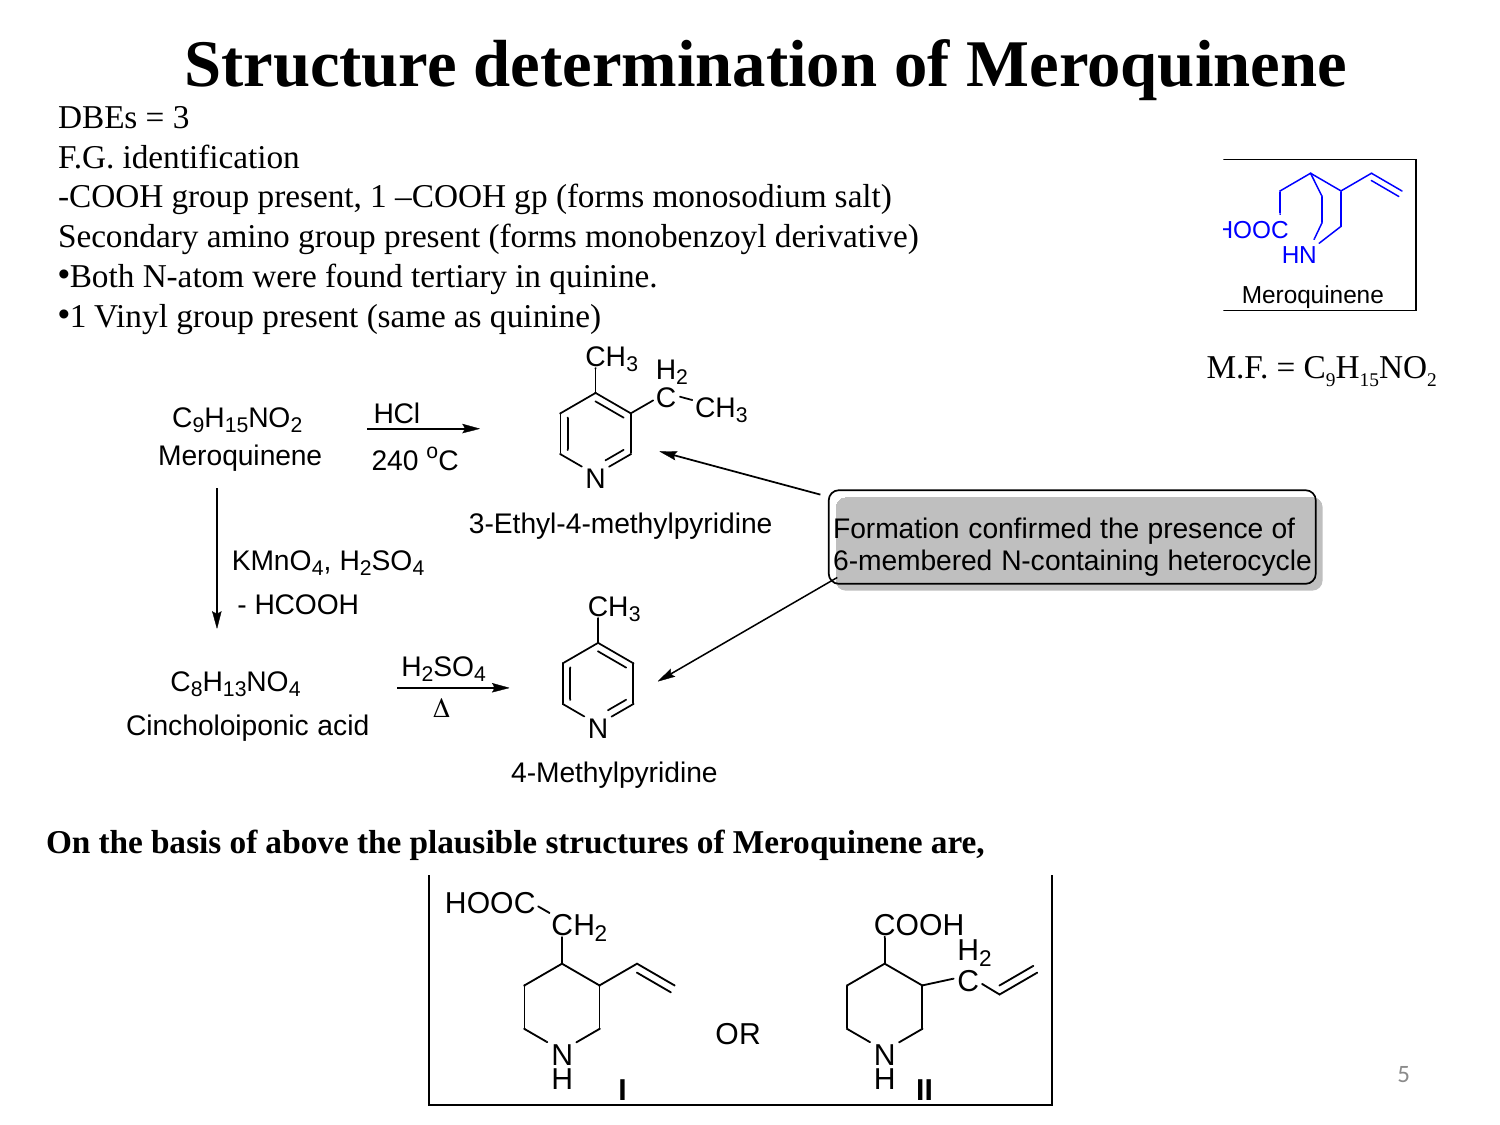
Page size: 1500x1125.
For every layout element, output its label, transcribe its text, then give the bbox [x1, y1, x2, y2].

text_box Structure determination of Meroquinene [169, 12, 1364, 108]
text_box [124, 337, 1356, 801]
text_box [424, 874, 1073, 1125]
text_box M.F. = C9H15NO2 [1357, 337, 1452, 398]
slide_number 5 [1077, 1042, 1425, 1103]
text_box On the basis of above the plausible structures of Meroquinene are, [31, 812, 1002, 868]
text_box DBEs = 3 F.G. identification -COOH group present, 1 –COOH gp (forms monosodium salt) Secondary amino group present (forms monobenzoyl derivative) Both N-atom were found tertiary in quinine. 1 Vinyl group present (same as quinine) [43, 87, 936, 382]
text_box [1223, 155, 1440, 320]
